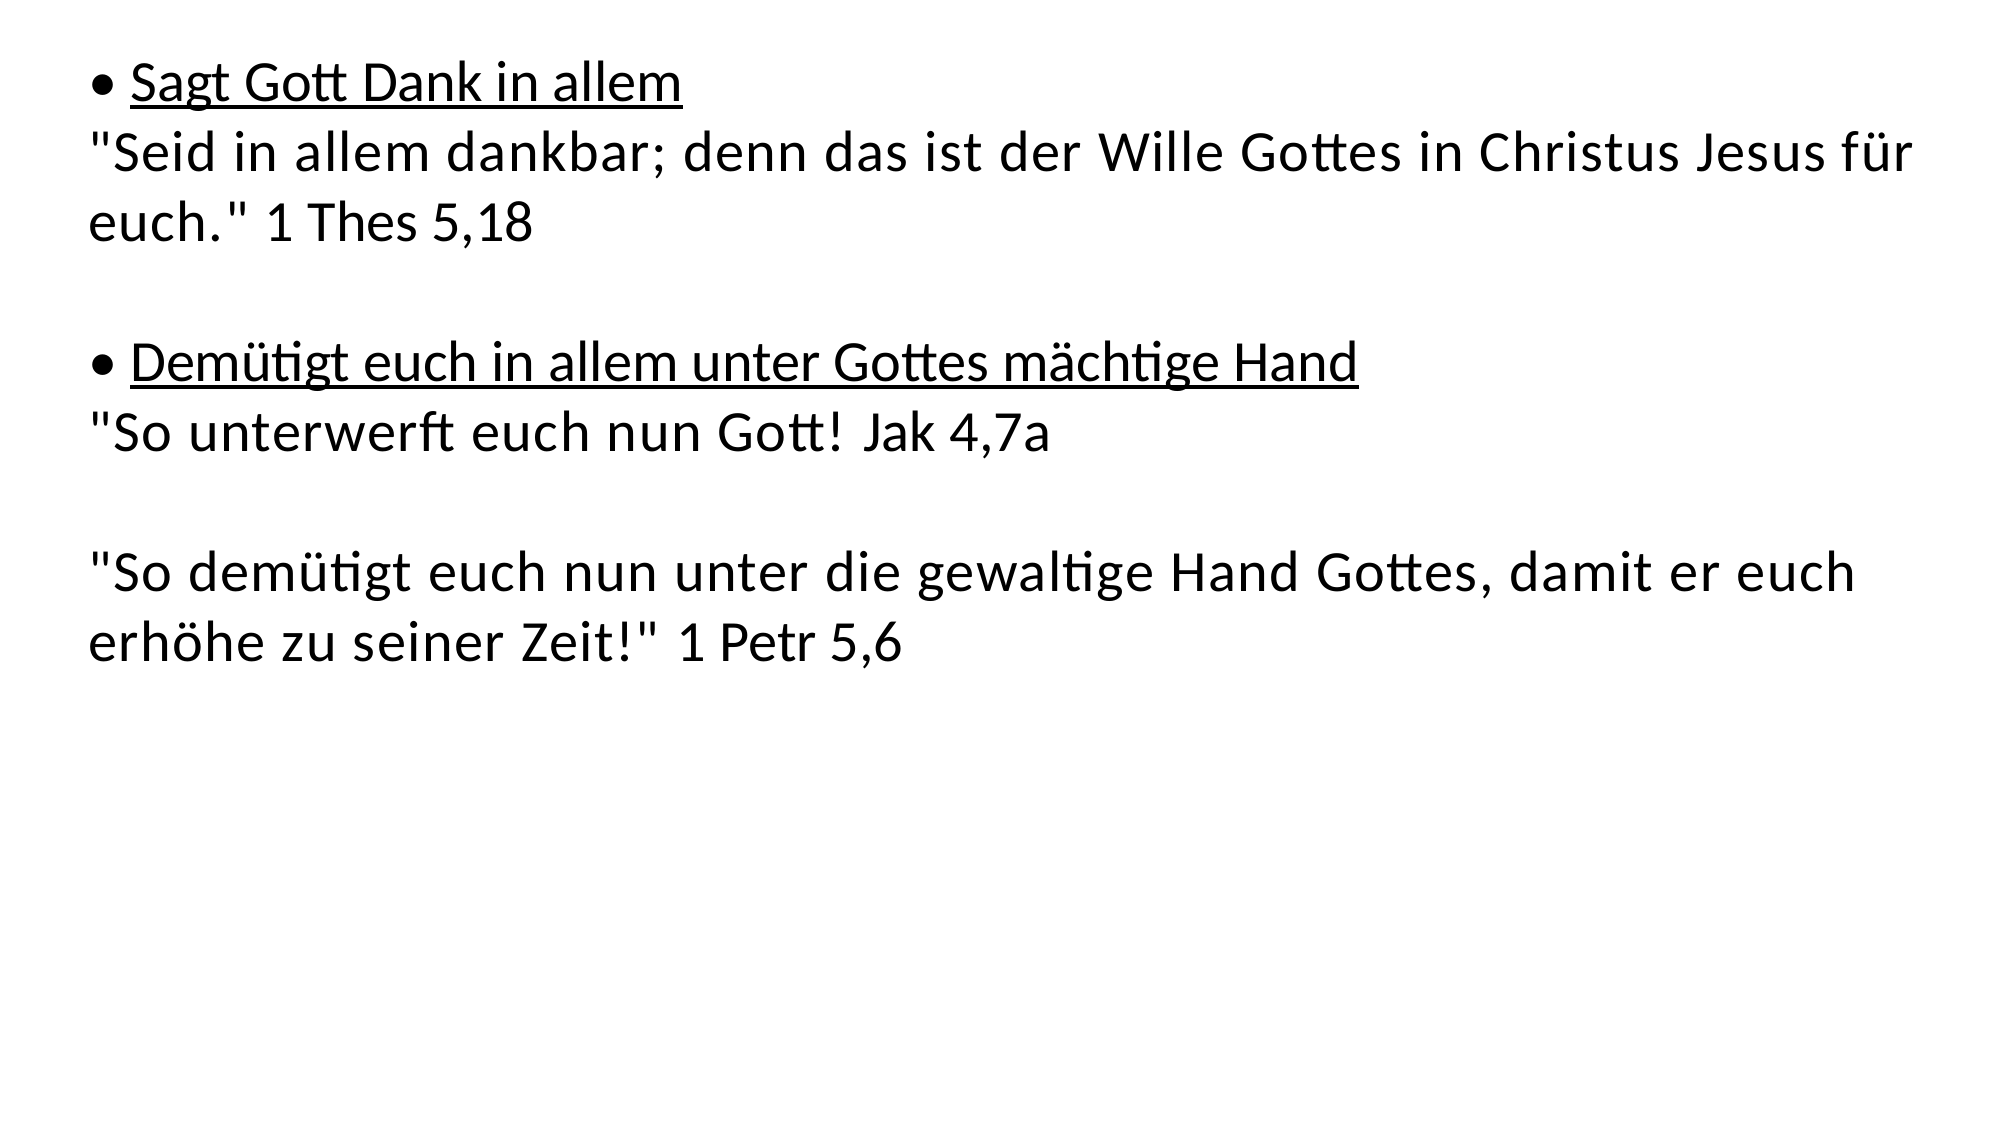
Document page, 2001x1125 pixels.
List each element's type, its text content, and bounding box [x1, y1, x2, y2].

text_box • Sagt Gott Dank in allem "Seid in allem dankbar; denn das ist der Wille Gottes in Christus Jesus für euch." 1 Thes 5,18 • Demütigt euch in allem unter Gottes mächtige Hand "So unterwerft euch nun Gott! Jak 4,7a "So demütigt euch nun unter die gewaltige Hand Gottes, damit er euch erhöhe zu seiner Zeit!" 1 Petr 5,6 [73, 35, 1958, 681]
